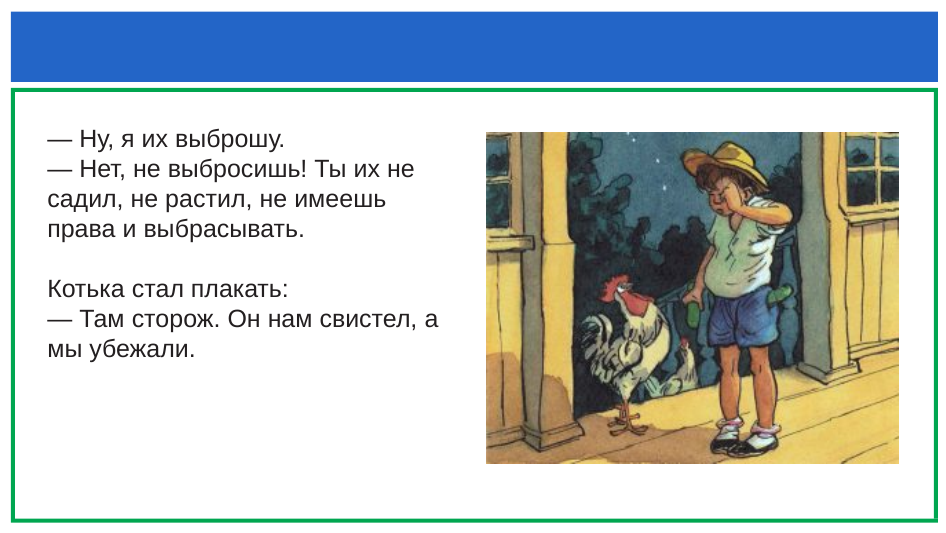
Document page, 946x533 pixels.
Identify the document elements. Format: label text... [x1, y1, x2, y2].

list — Ну, я их выброшу. — Нет, не выбросишь! Ты их не садил, не растил, не имеешь права и выбрасывать. Котька стал плакать: — Там сторож. Он нам свистел, а мы убежали. [47, 122, 459, 396]
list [486, 132, 899, 464]
